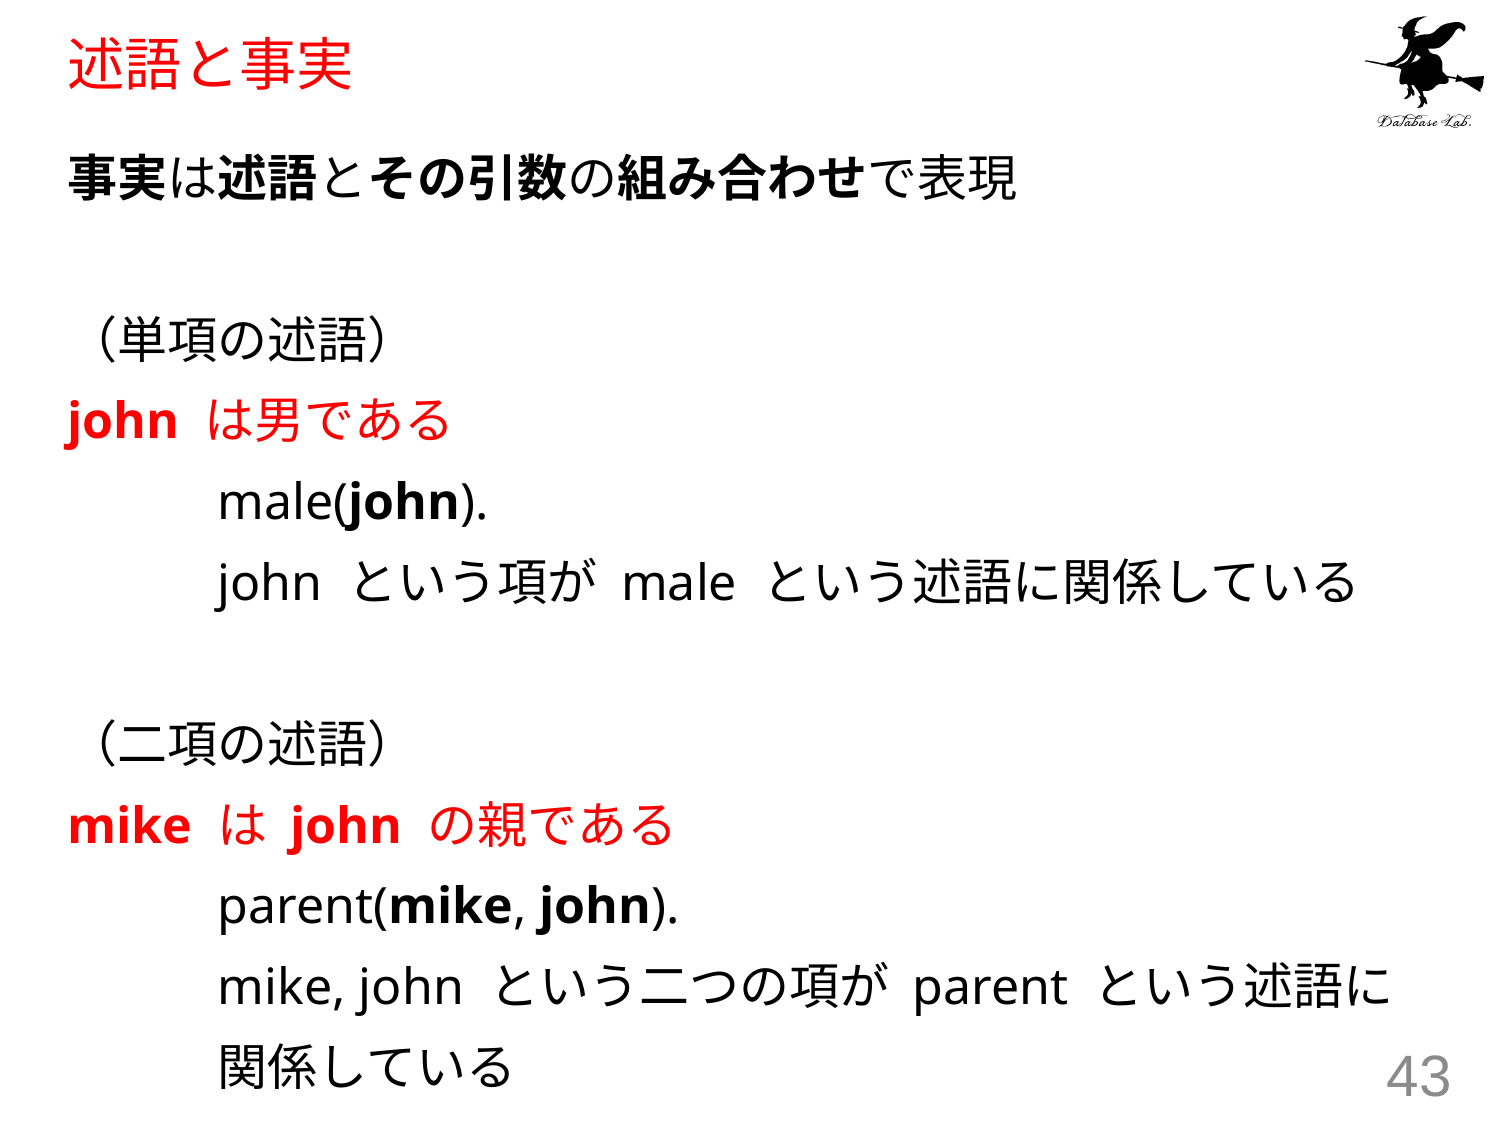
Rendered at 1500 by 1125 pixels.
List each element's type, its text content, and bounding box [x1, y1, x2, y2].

title 述語と事実 [52, 28, 1441, 106]
list 事実は述語とその引数の組み合わせで表現 （単項の述語） john は男である male(john). john という項が male という述語に関係している （二項の述語） mike は john の親である parent(mike, john). mike, john という二つの項が parent という述語に 関係している [52, 138, 1441, 1119]
slide_number 43 [1129, 1042, 1467, 1103]
picture [1362, 14, 1486, 130]
